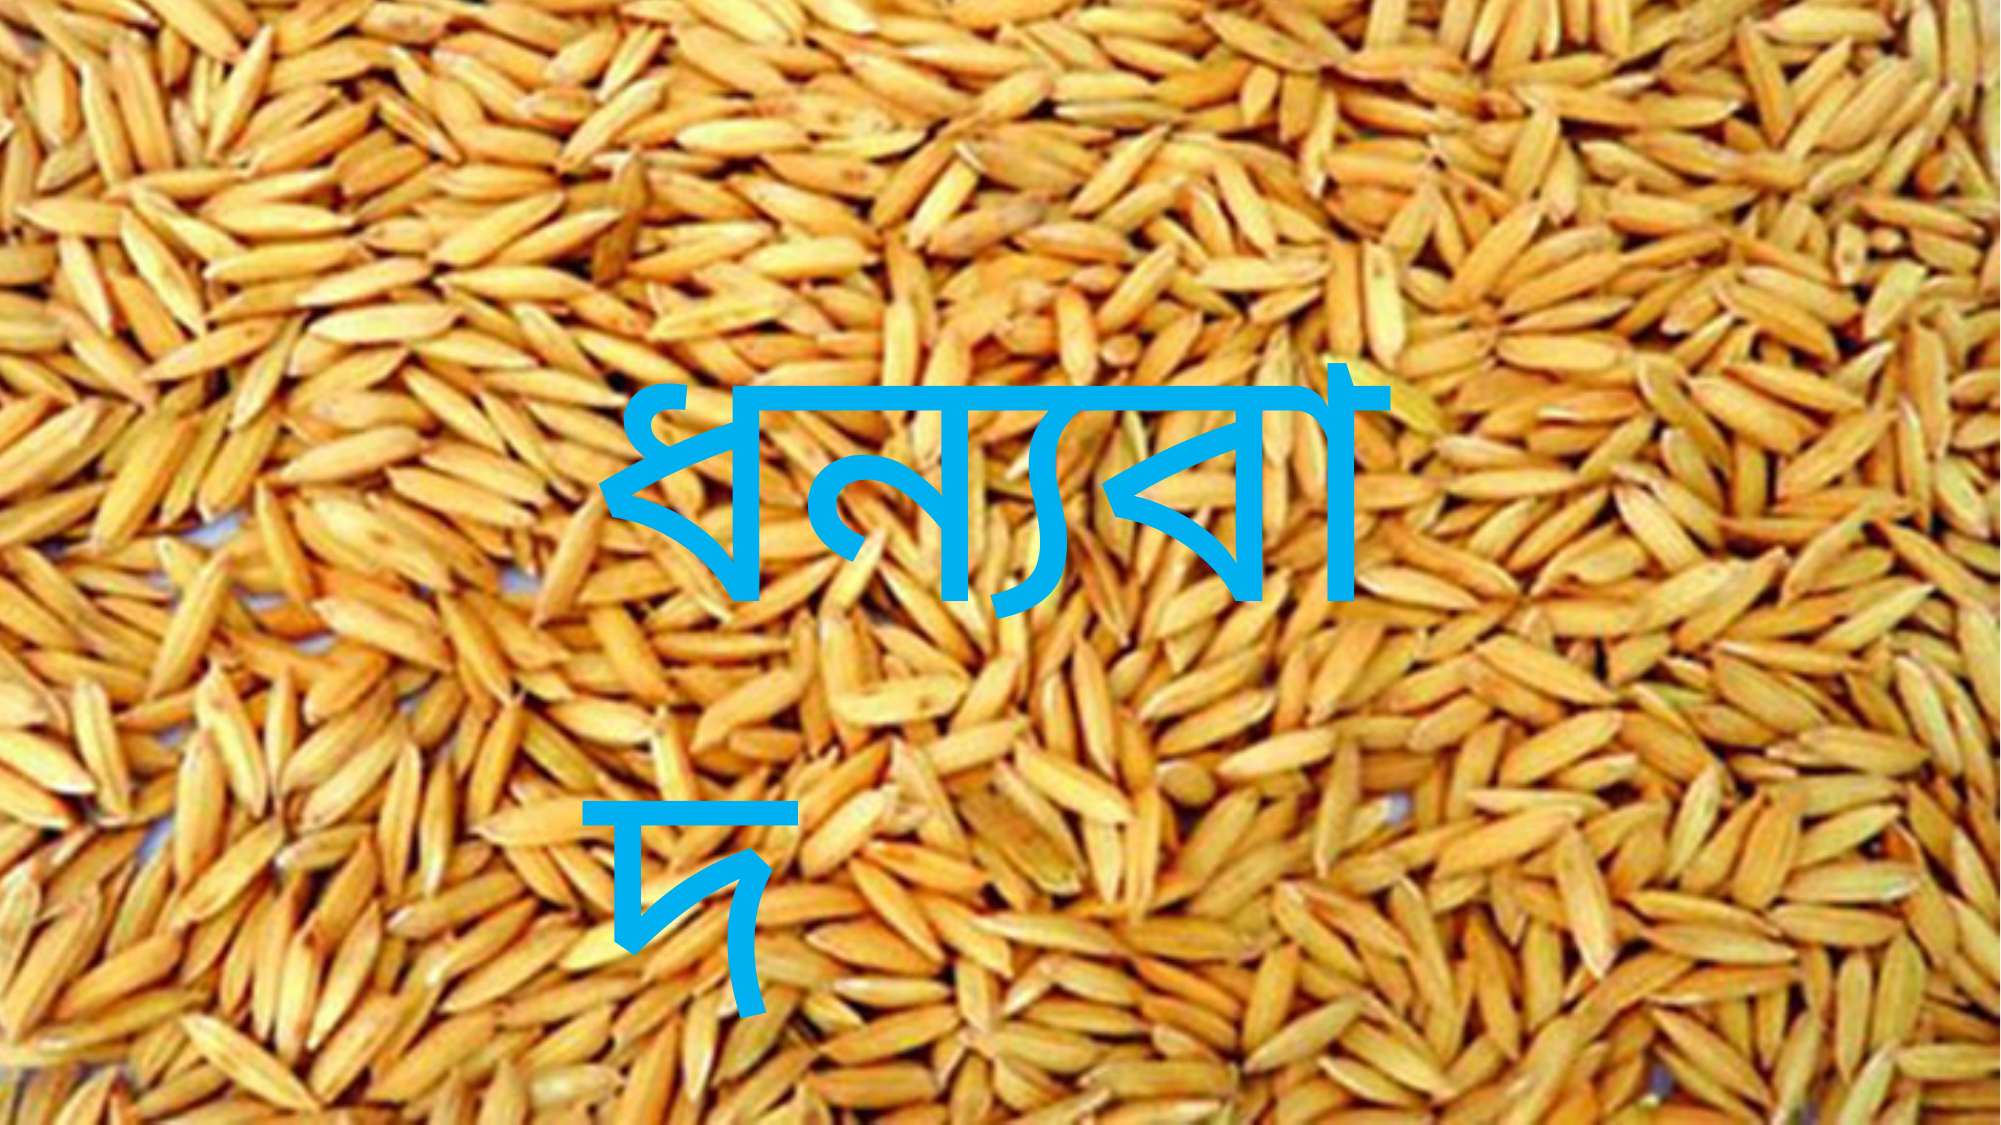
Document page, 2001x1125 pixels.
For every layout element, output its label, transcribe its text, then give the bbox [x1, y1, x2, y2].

text_box ধন্যবাদ [571, 248, 1435, 1094]
picture [0, 0, 2001, 1125]
